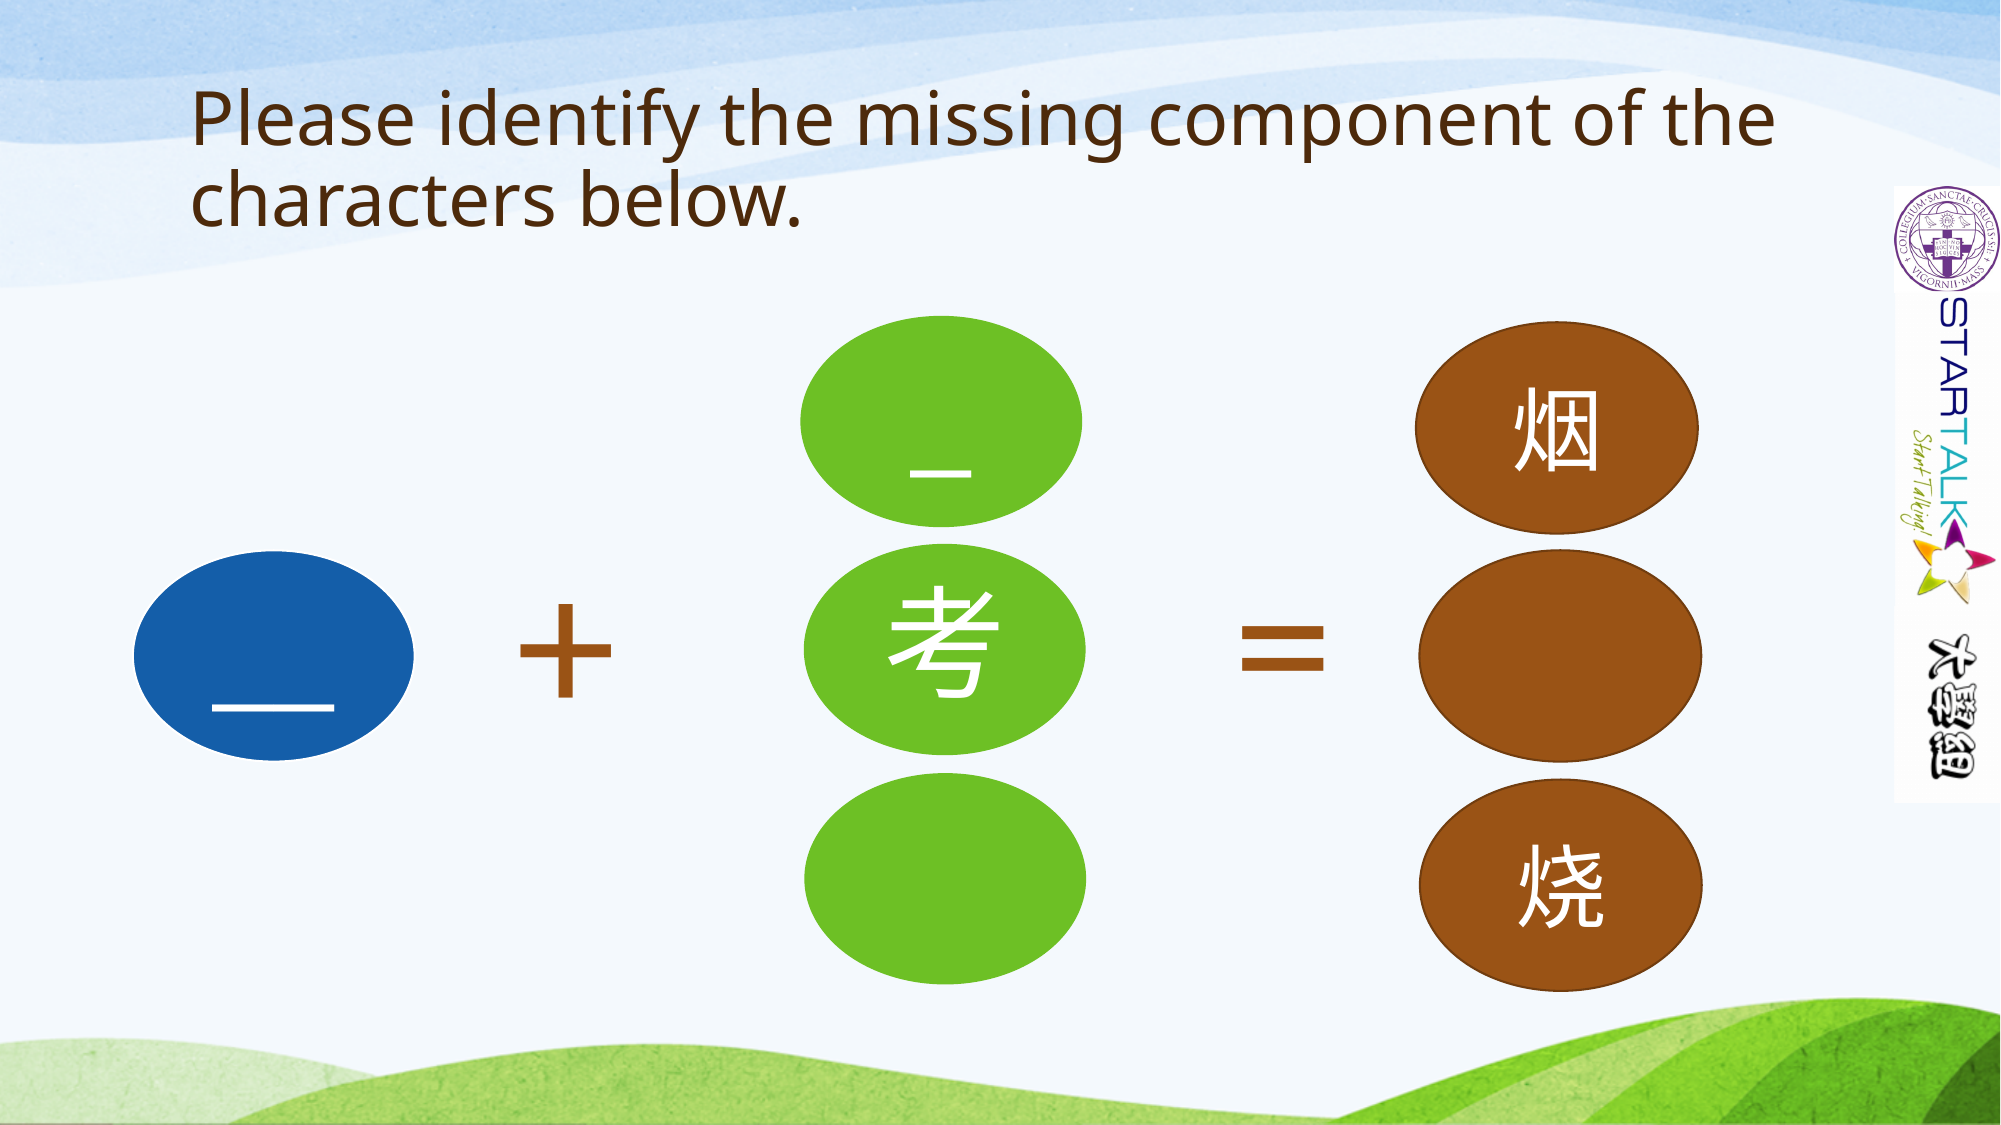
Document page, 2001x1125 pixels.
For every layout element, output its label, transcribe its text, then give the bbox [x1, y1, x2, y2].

text_box 烟 [1414, 321, 1699, 535]
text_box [800, 315, 1083, 528]
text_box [803, 543, 1086, 756]
text_box = [1150, 505, 1416, 761]
text_box [1418, 549, 1703, 763]
title Please identify the missing component of the characters below. [174, 50, 1825, 250]
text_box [132, 550, 415, 762]
picture [0, 0, 2001, 1125]
text_box + [414, 506, 717, 762]
text_box 烧 [1418, 778, 1703, 992]
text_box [804, 773, 1087, 985]
